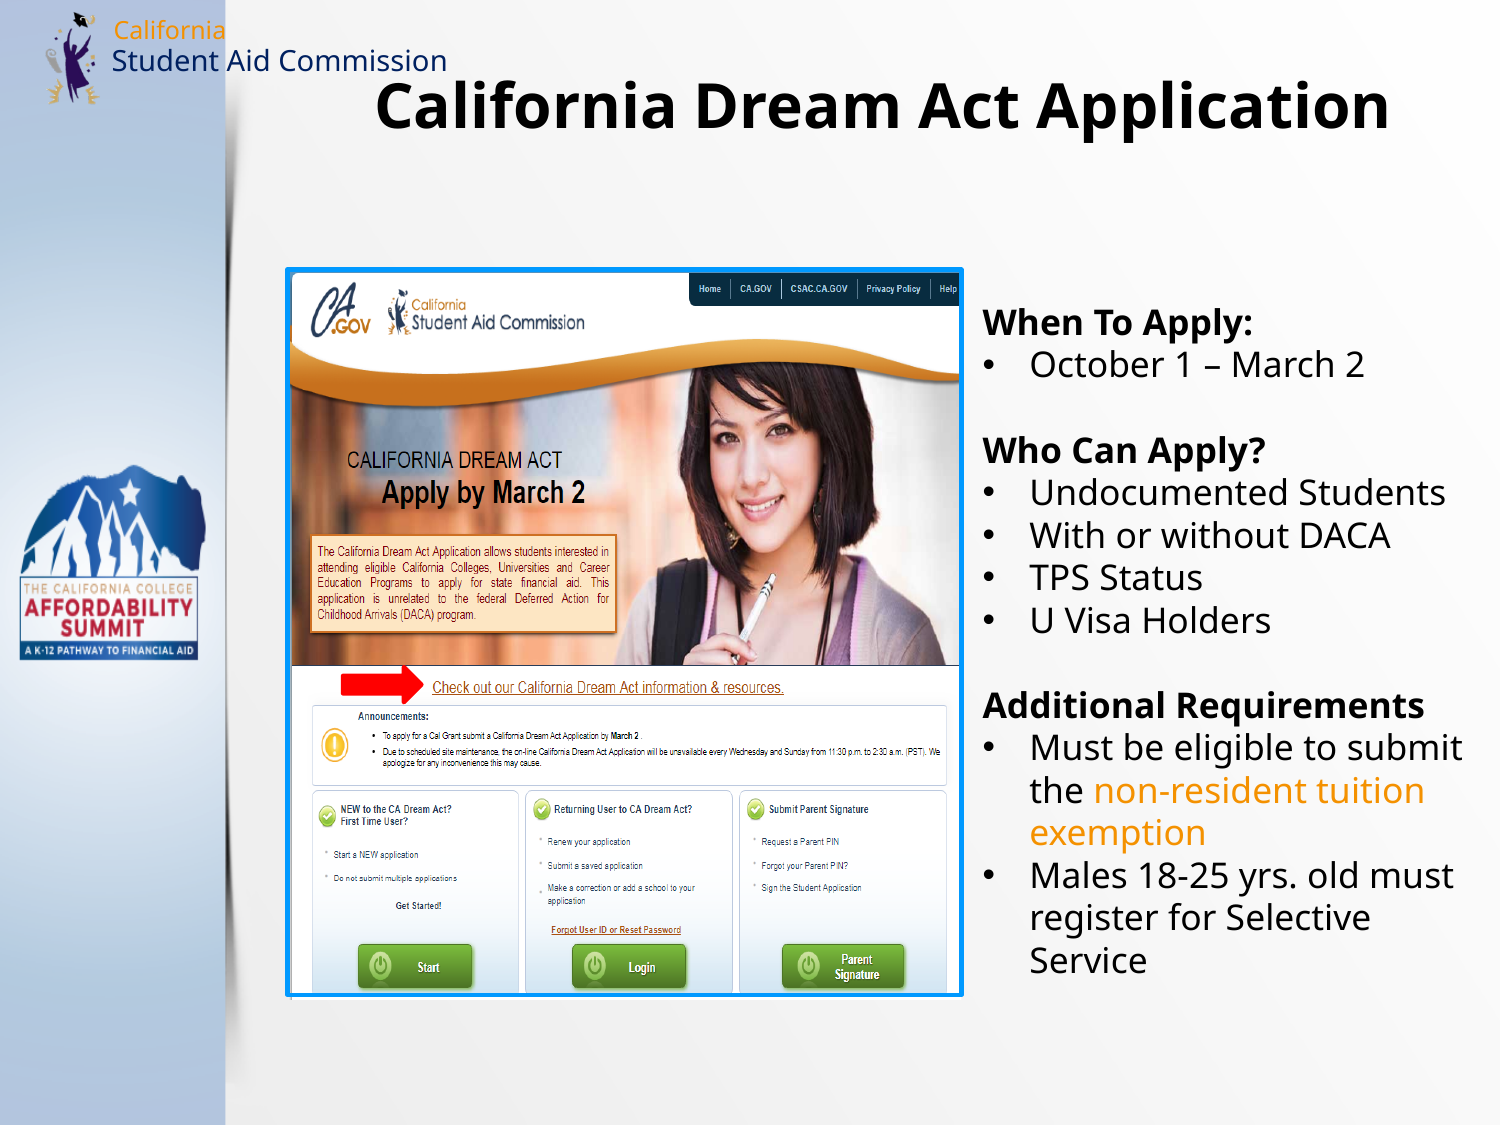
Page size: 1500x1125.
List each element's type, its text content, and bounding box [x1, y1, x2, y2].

picture [0, 0, 1500, 1125]
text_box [287, 269, 962, 1001]
title California Dream Act Application [262, 33, 1500, 175]
picture [256, 57, 262, 69]
text_box When To Apply: October 1 – March 2 Who Can Apply? Undocumented Students With or without DACA TPS Status U Visa Holders Additional Requirements Must be eligible to submit the non-resident tuition exemption Males 18-25 yrs. old must register for Selective Service [967, 292, 1500, 988]
